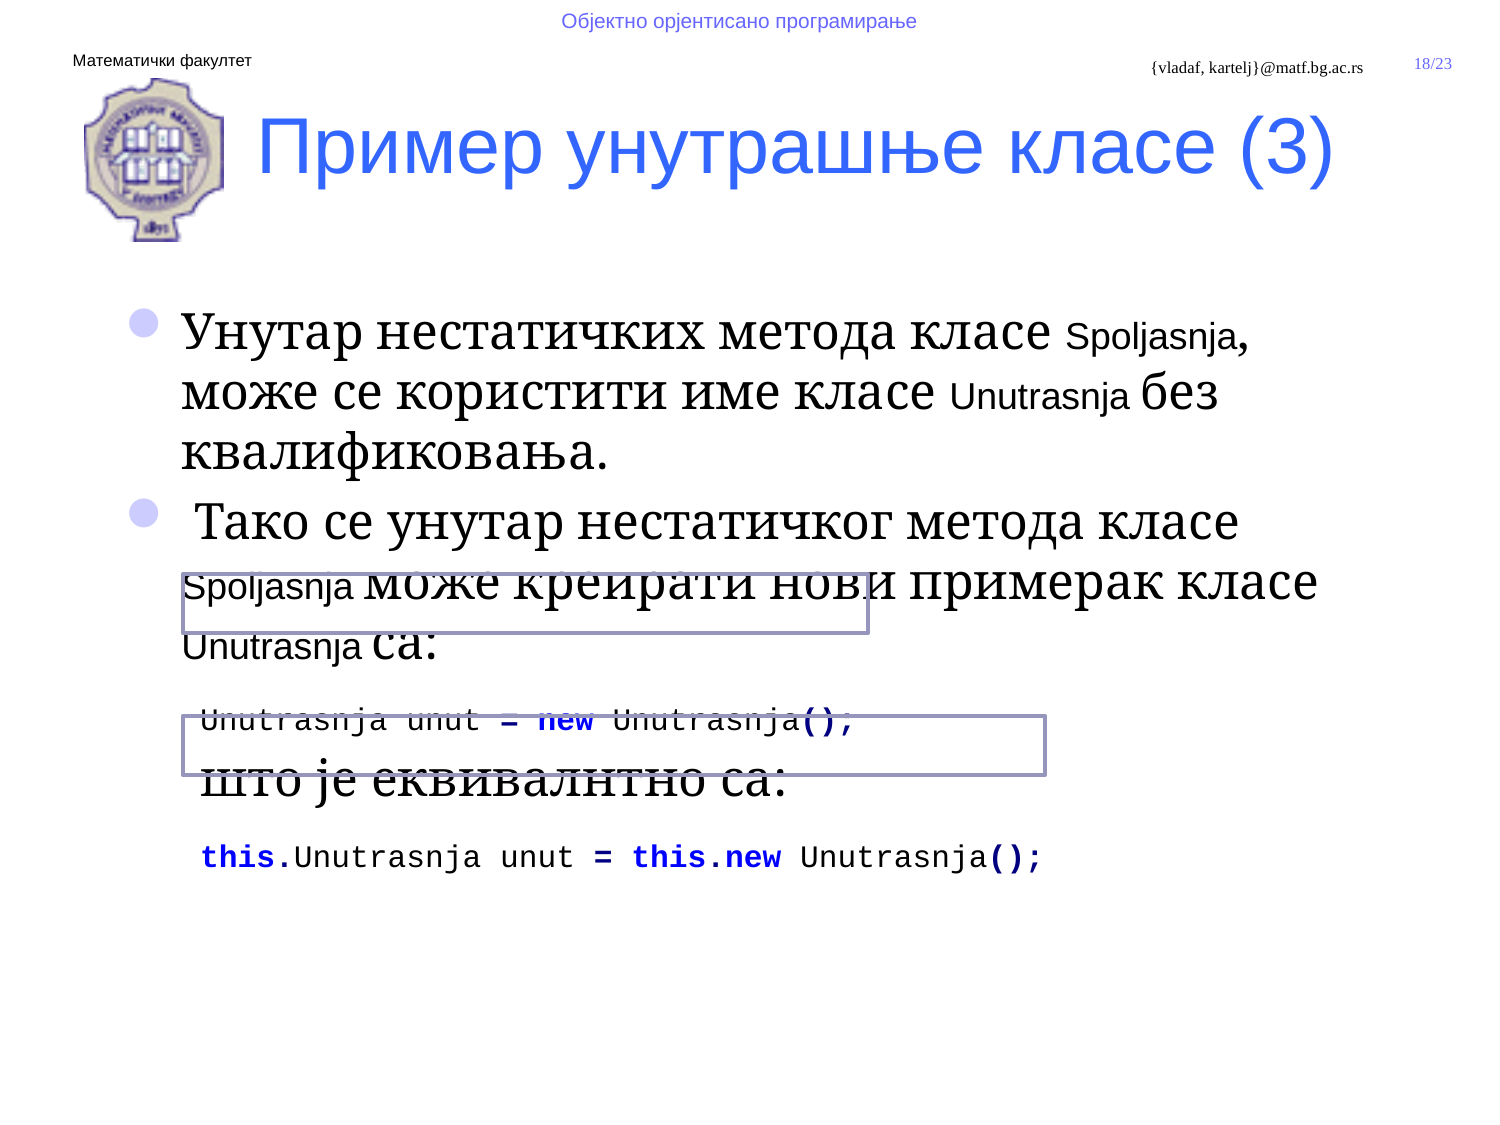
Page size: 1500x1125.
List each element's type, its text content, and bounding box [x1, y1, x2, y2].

picture [84, 78, 224, 242]
text_box [181, 714, 1047, 777]
text_box Пример унутрашње класе (3) [242, 66, 1424, 217]
list Унутар нестатичких метода класе Spoljasnja, може се користити име класе Unutrasnja без квалификовања. Тако се унутар нестатичког метода класе Spoljasnja може креирати нови примерак класе Unutrasnja са: Unutrasnja unut = new Unutrasnja(); што је еквивалнтно са: this.Unutrasnja unut = this.new Unutrasnja(); [110, 292, 1416, 1027]
text_box [181, 572, 870, 635]
